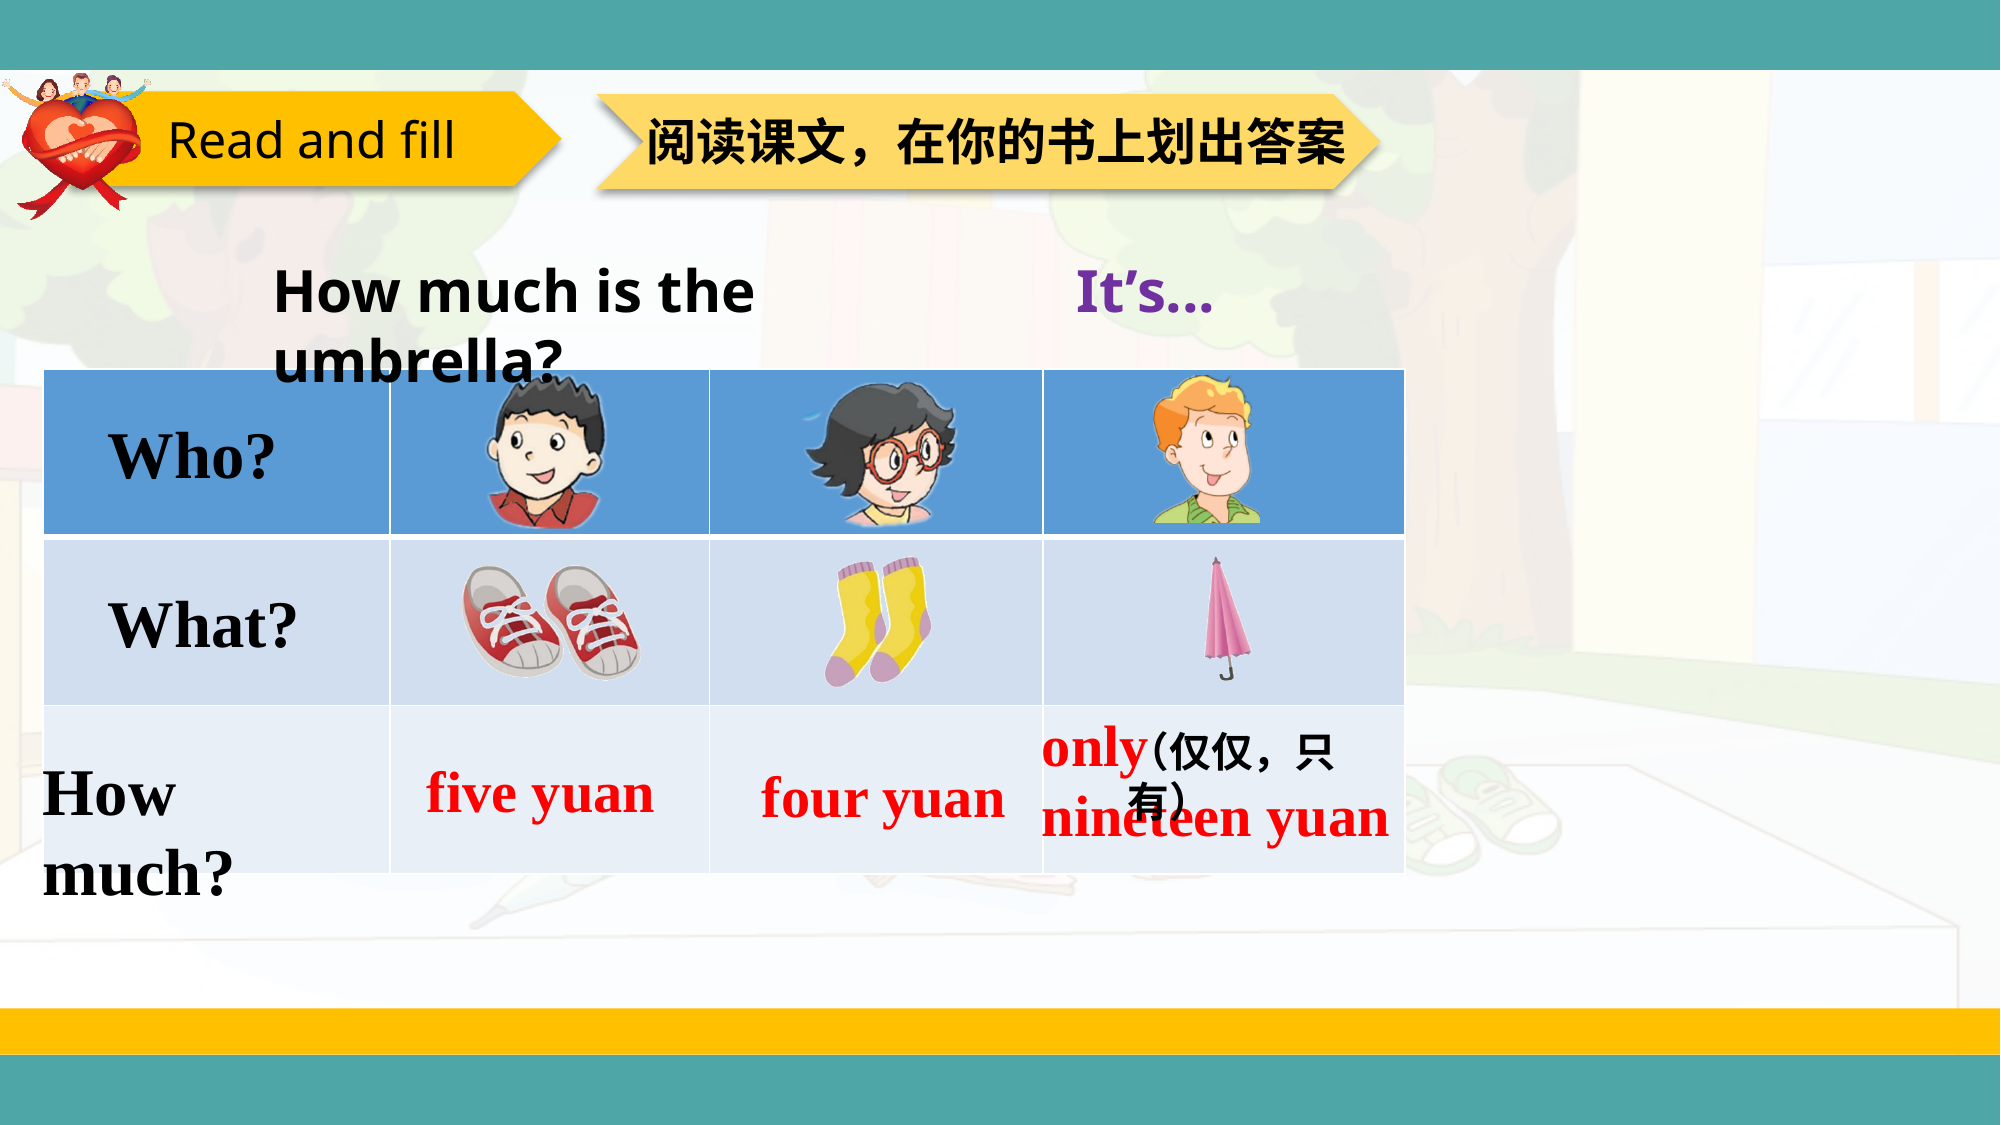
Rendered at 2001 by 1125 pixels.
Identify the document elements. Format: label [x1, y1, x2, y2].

picture [0, 0, 2000, 1125]
text_box [153, 91, 587, 187]
text_box [596, 94, 1381, 189]
